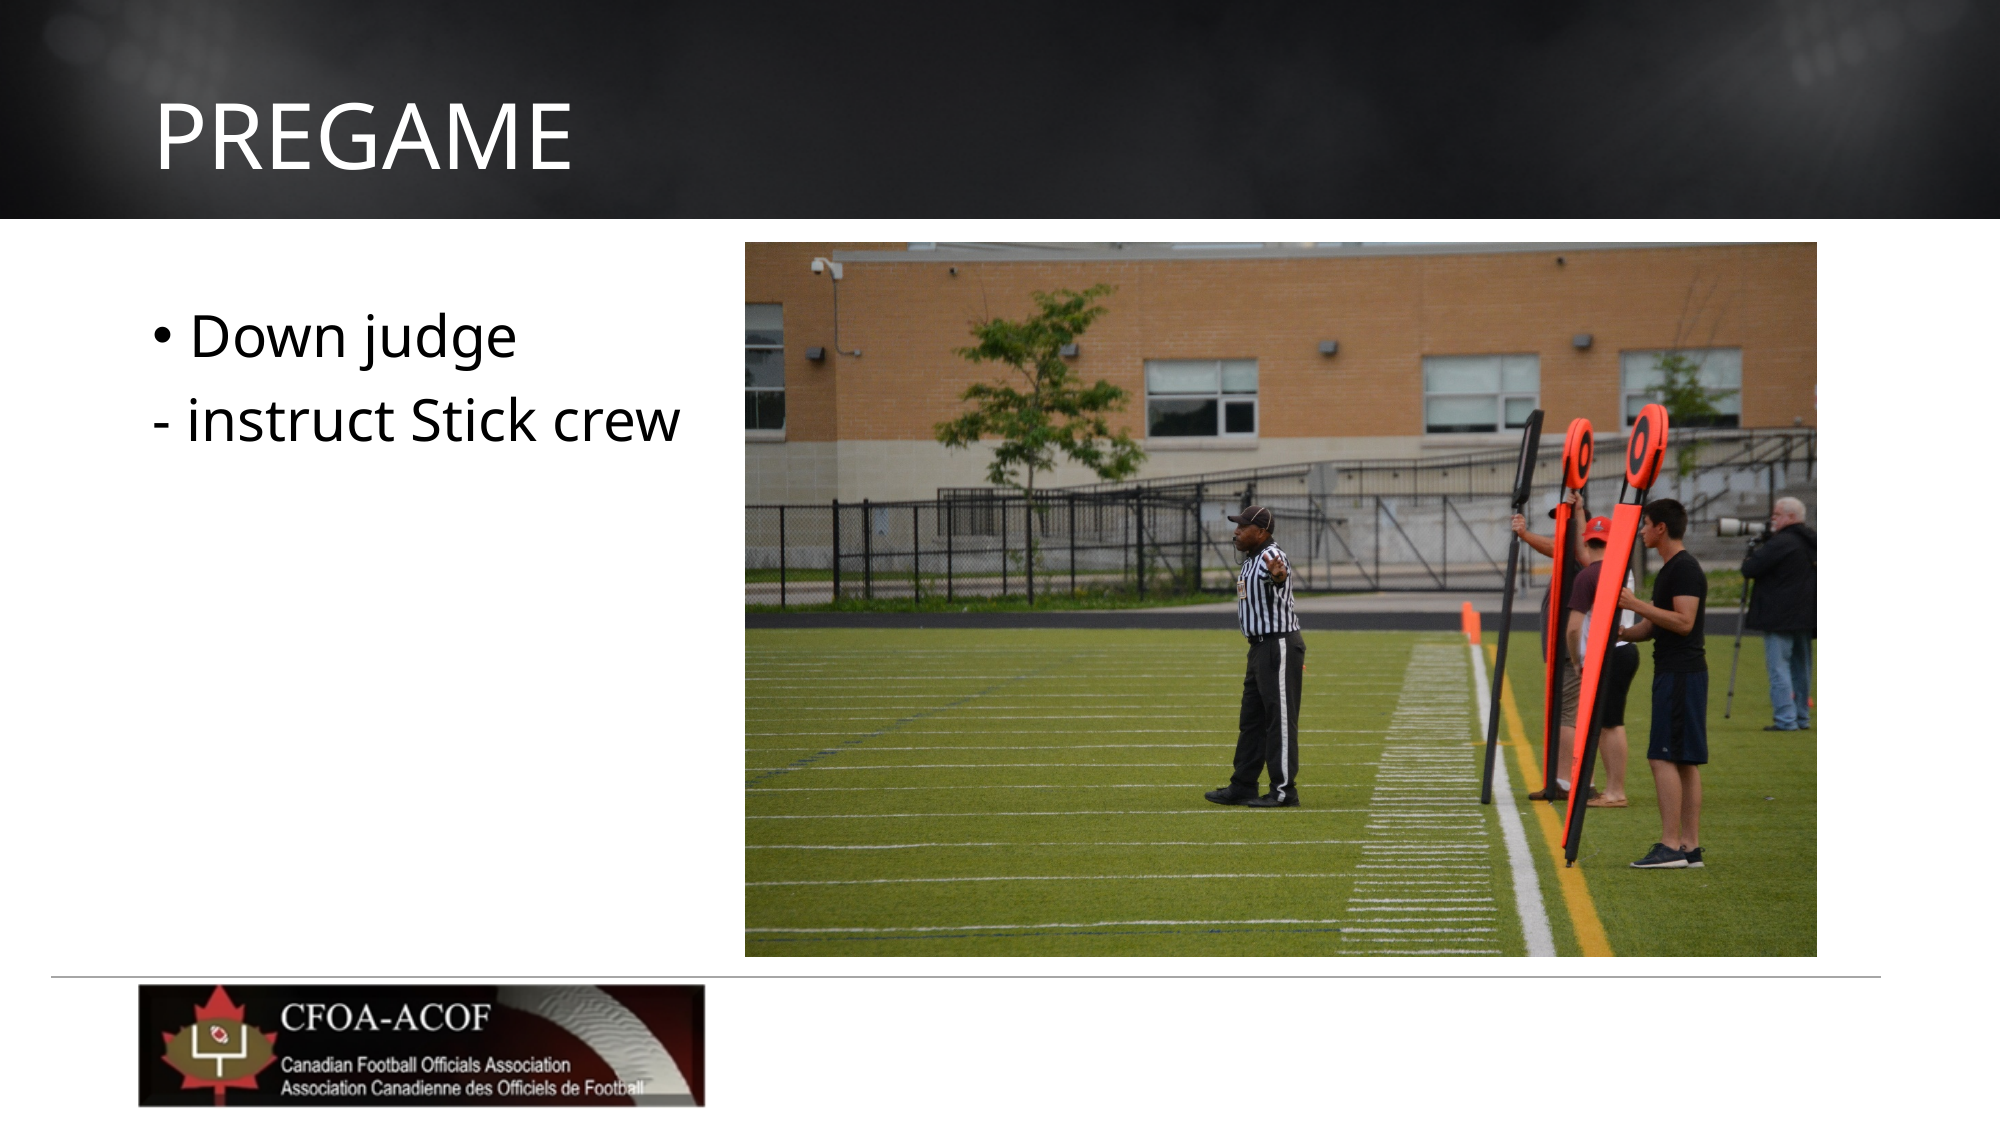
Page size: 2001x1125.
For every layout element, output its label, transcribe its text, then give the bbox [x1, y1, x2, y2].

list Down judge - instruct Stick crew [137, 299, 1863, 1014]
picture [137, 1014, 707, 1109]
picture [0, 0, 2000, 219]
picture [745, 242, 1817, 957]
title Pregame [137, 59, 1863, 219]
